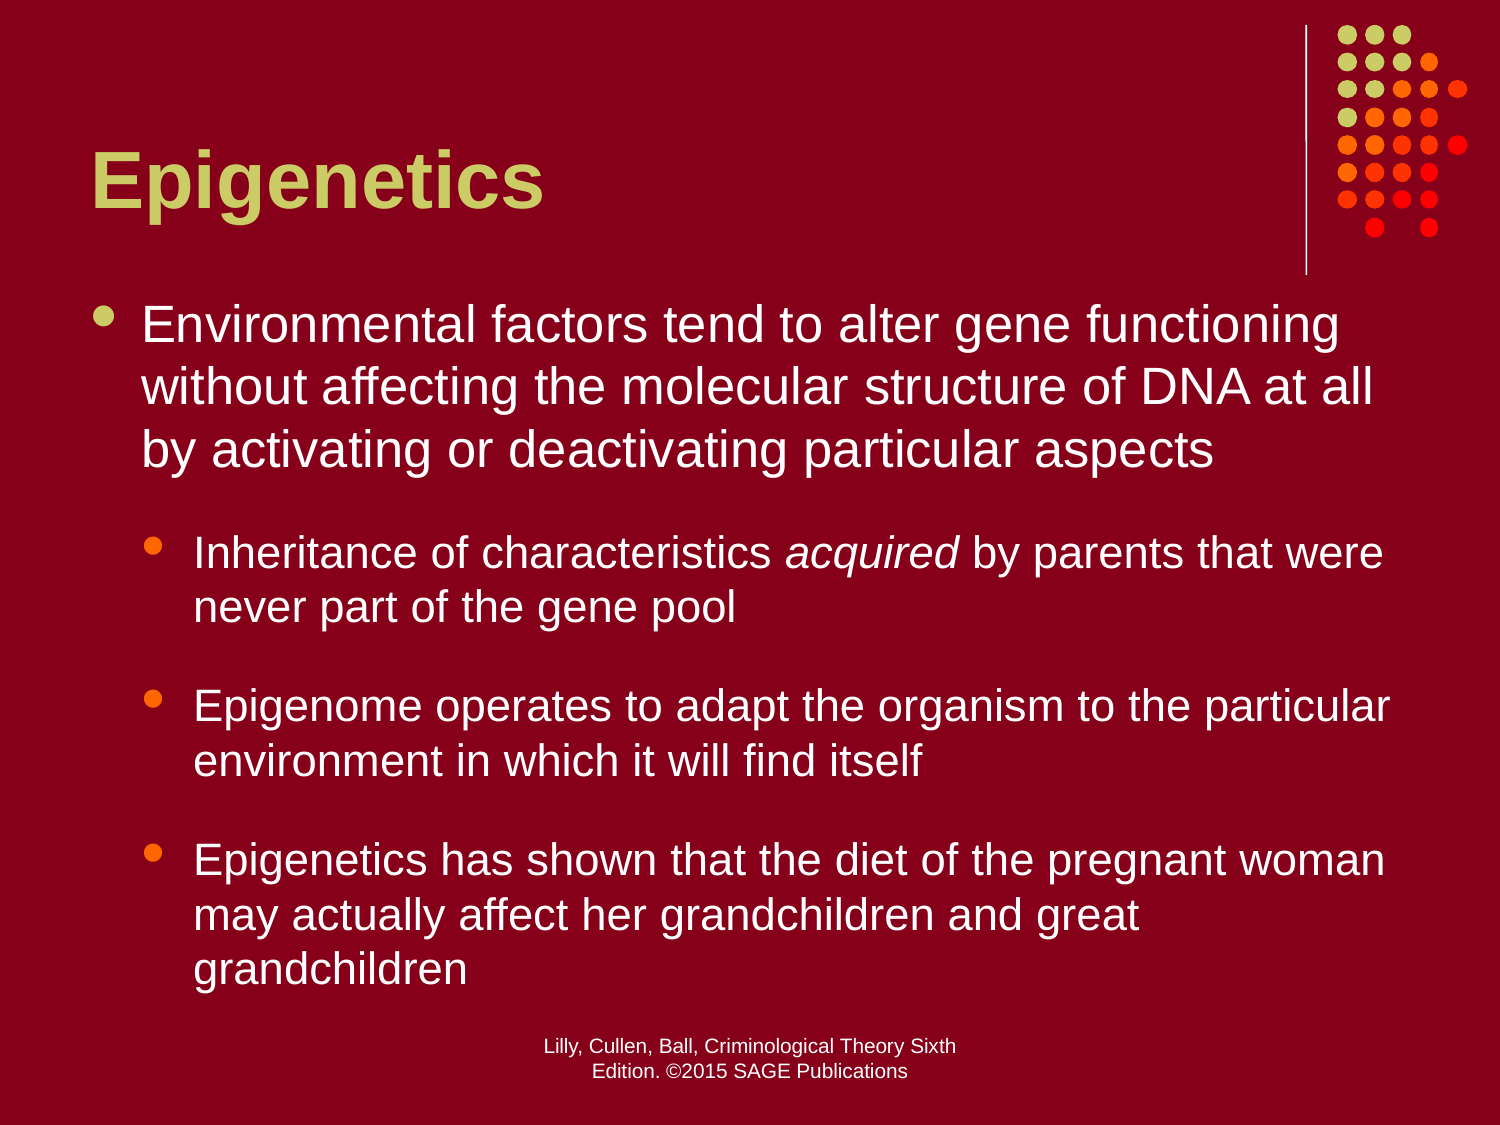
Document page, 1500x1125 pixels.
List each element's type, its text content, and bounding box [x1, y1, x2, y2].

list Environmental factors tend to alter gene functioning without affecting the molecular structure of DNA at all by activating or deactivating particular aspects Inheritance of characteristics acquired by parents that were never part of the gene pool Epigenome operates to adapt the organism to the particular environment in which it will find itself Epigenetics has shown that the diet of the pregnant woman may actually affect her grandchildren and great grandchildren [74, 281, 1426, 1006]
title Epigenetics [74, 19, 1313, 233]
footer Lilly, Cullen, Ball, Criminological Theory Sixth Edition. ©2015 SAGE Publications [512, 1024, 988, 1101]
